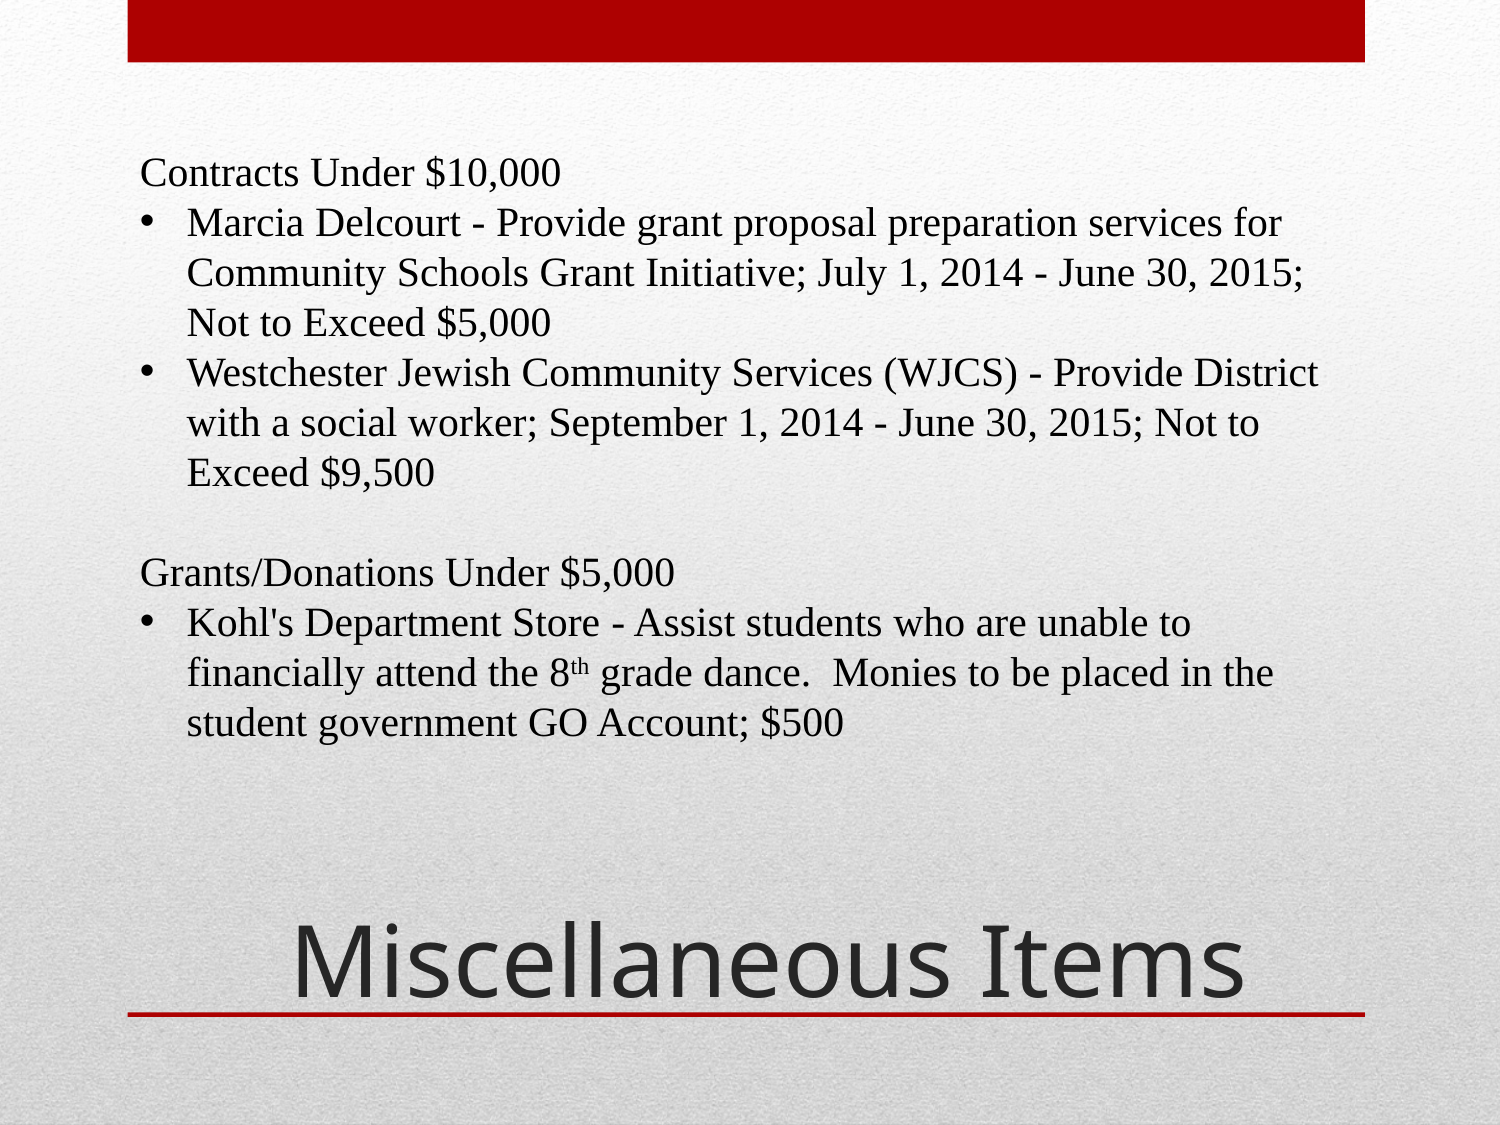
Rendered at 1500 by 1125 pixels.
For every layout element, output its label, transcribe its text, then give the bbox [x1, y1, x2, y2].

title Miscellaneous Items [212, 849, 1325, 1025]
text_box Contracts Under $10,000 Marcia Delcourt - Provide grant proposal preparation services for Community Schools Grant Initiative; July 1, 2014 - June 30, 2015; Not to Exceed $5,000 Westchester Jewish Community Services (WJCS) - Provide District with a social worker; September 1, 2014 - June 30, 2015; Not to Exceed $9,500 Grants/Donations Under $5,000 Kohl's Department Store - Assist students who are unable to financially attend the 8th grade dance. Monies to be placed in the student government GO Account; $500 [125, 137, 1375, 753]
